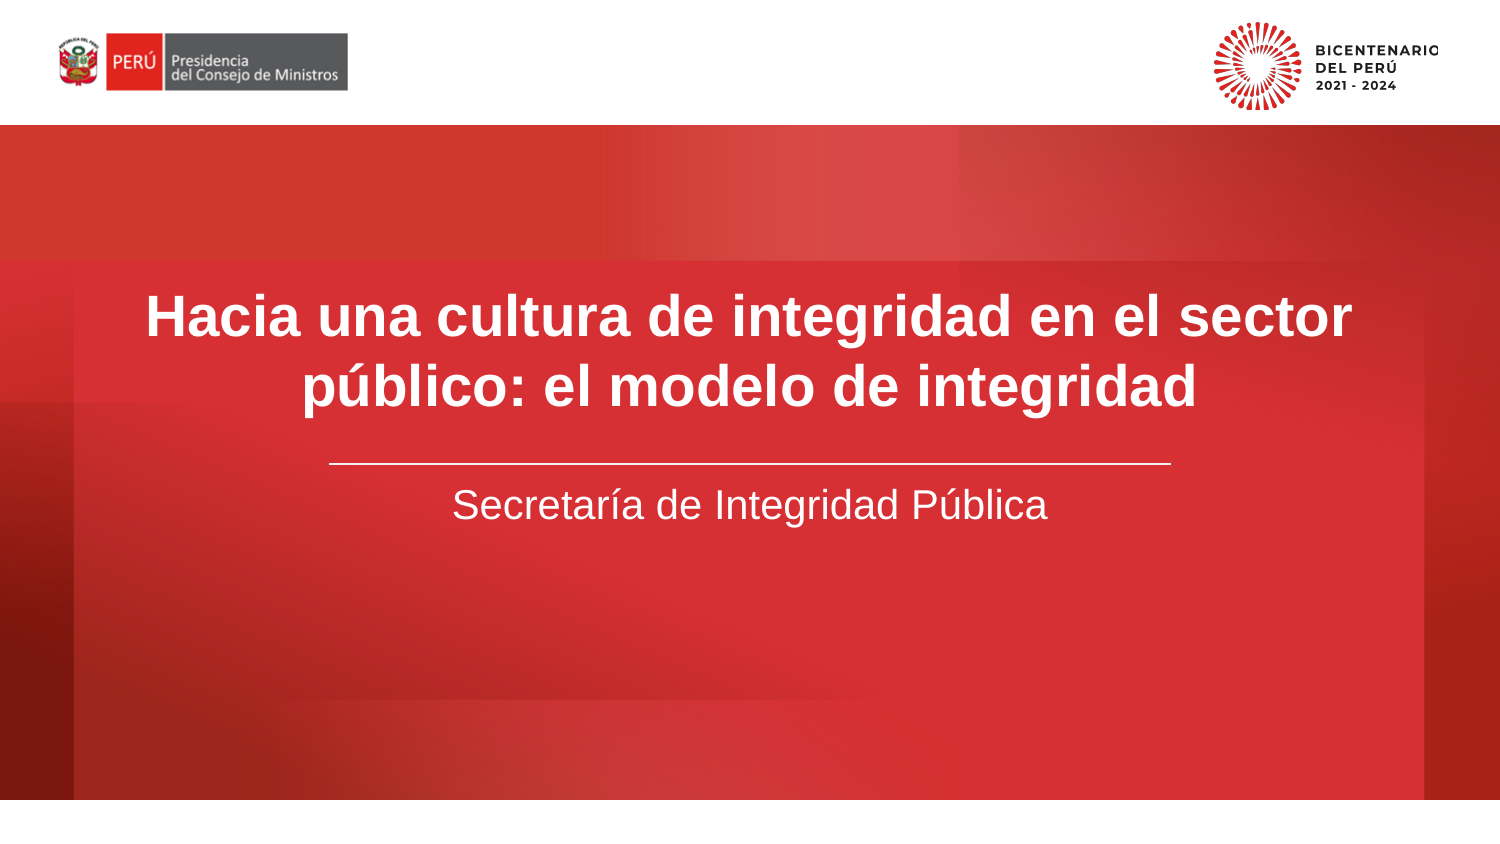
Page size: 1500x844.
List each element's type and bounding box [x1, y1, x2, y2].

picture [1213, 22, 1438, 110]
picture [0, 125, 1500, 800]
picture [55, 30, 350, 94]
